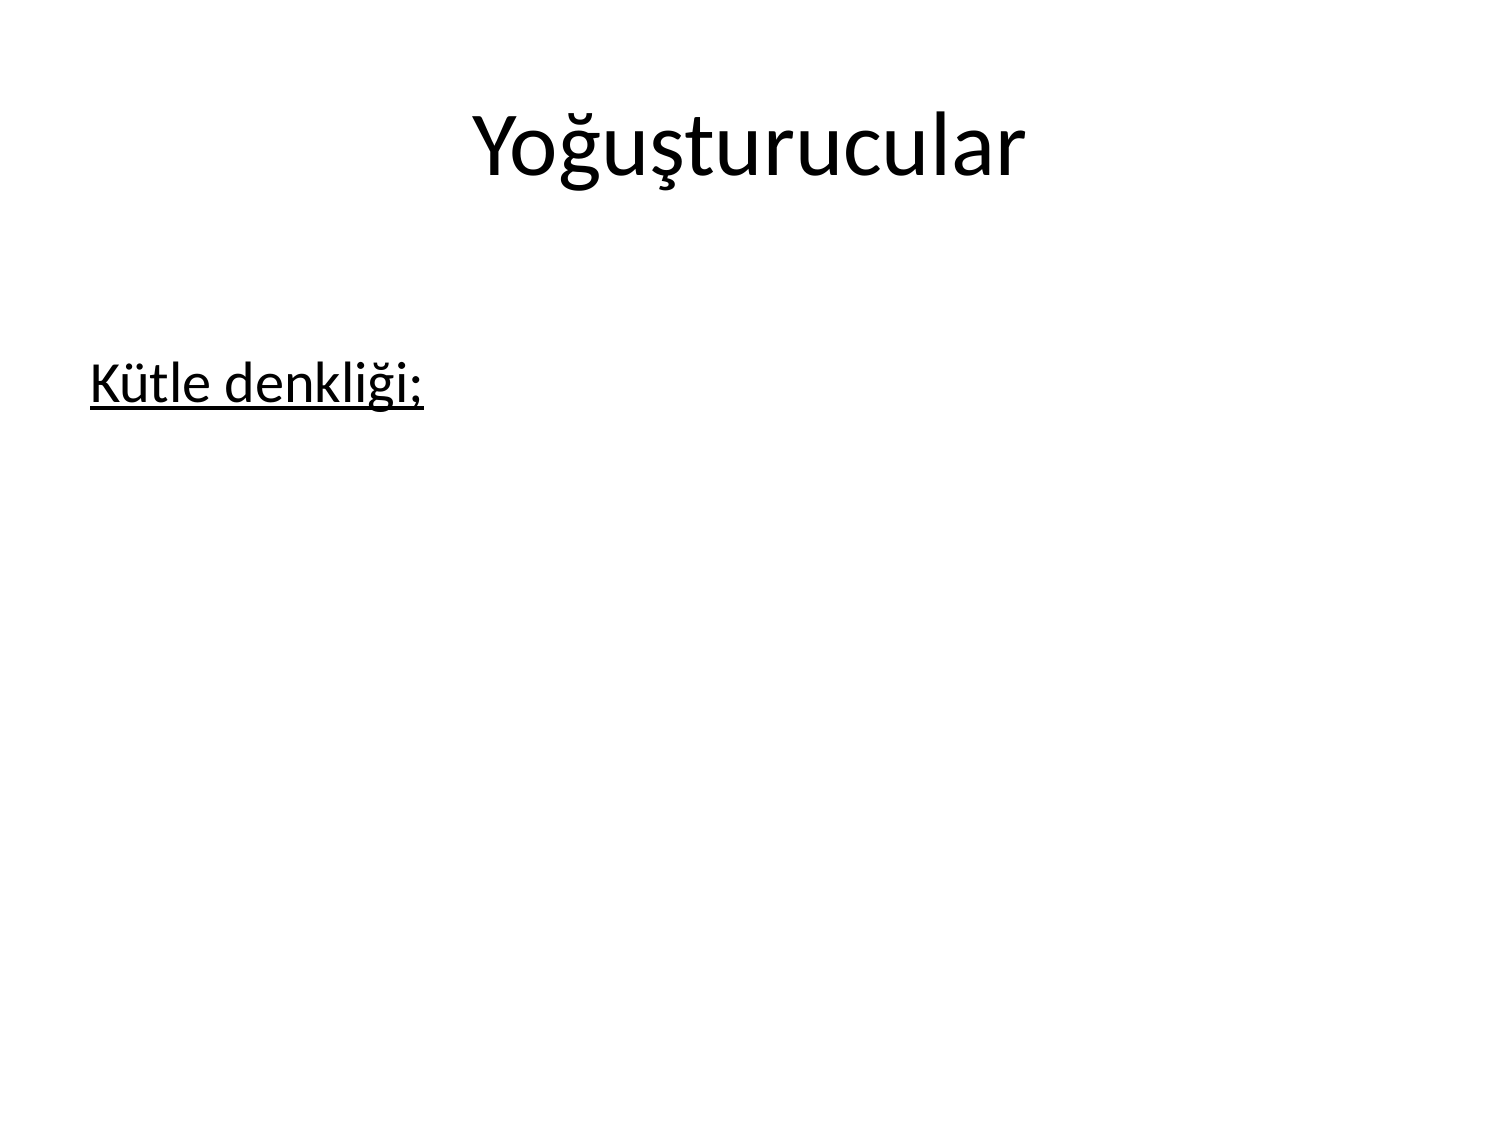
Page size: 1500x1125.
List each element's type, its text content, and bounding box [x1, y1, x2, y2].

title Yoğuşturucular [75, 45, 1425, 233]
